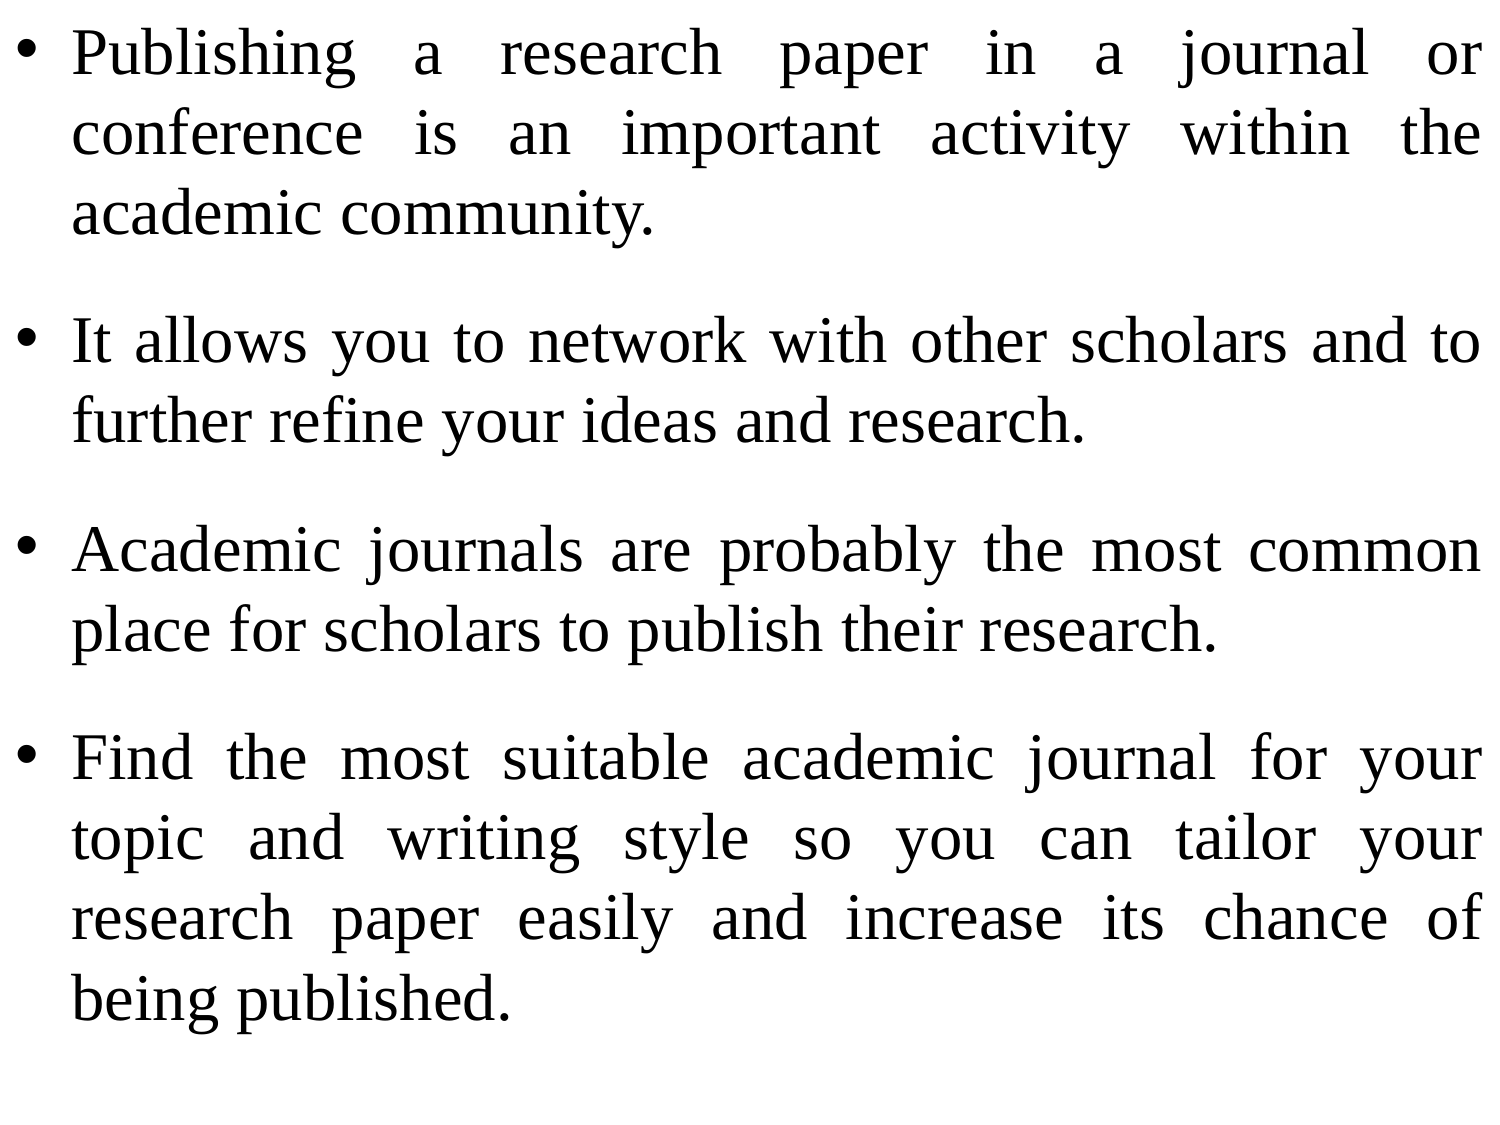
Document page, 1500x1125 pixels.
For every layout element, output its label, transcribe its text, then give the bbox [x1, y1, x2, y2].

list Publishing a research paper in a journal or conference is an important activity within the academic community. It allows you to network with other scholars and to further refine your ideas and research. Academic journals are probably the most common place for scholars to publish their research. Find the most suitable academic journal for your topic and writing style so you can tailor your research paper easily and increase its chance of being published. [0, 0, 1500, 1125]
